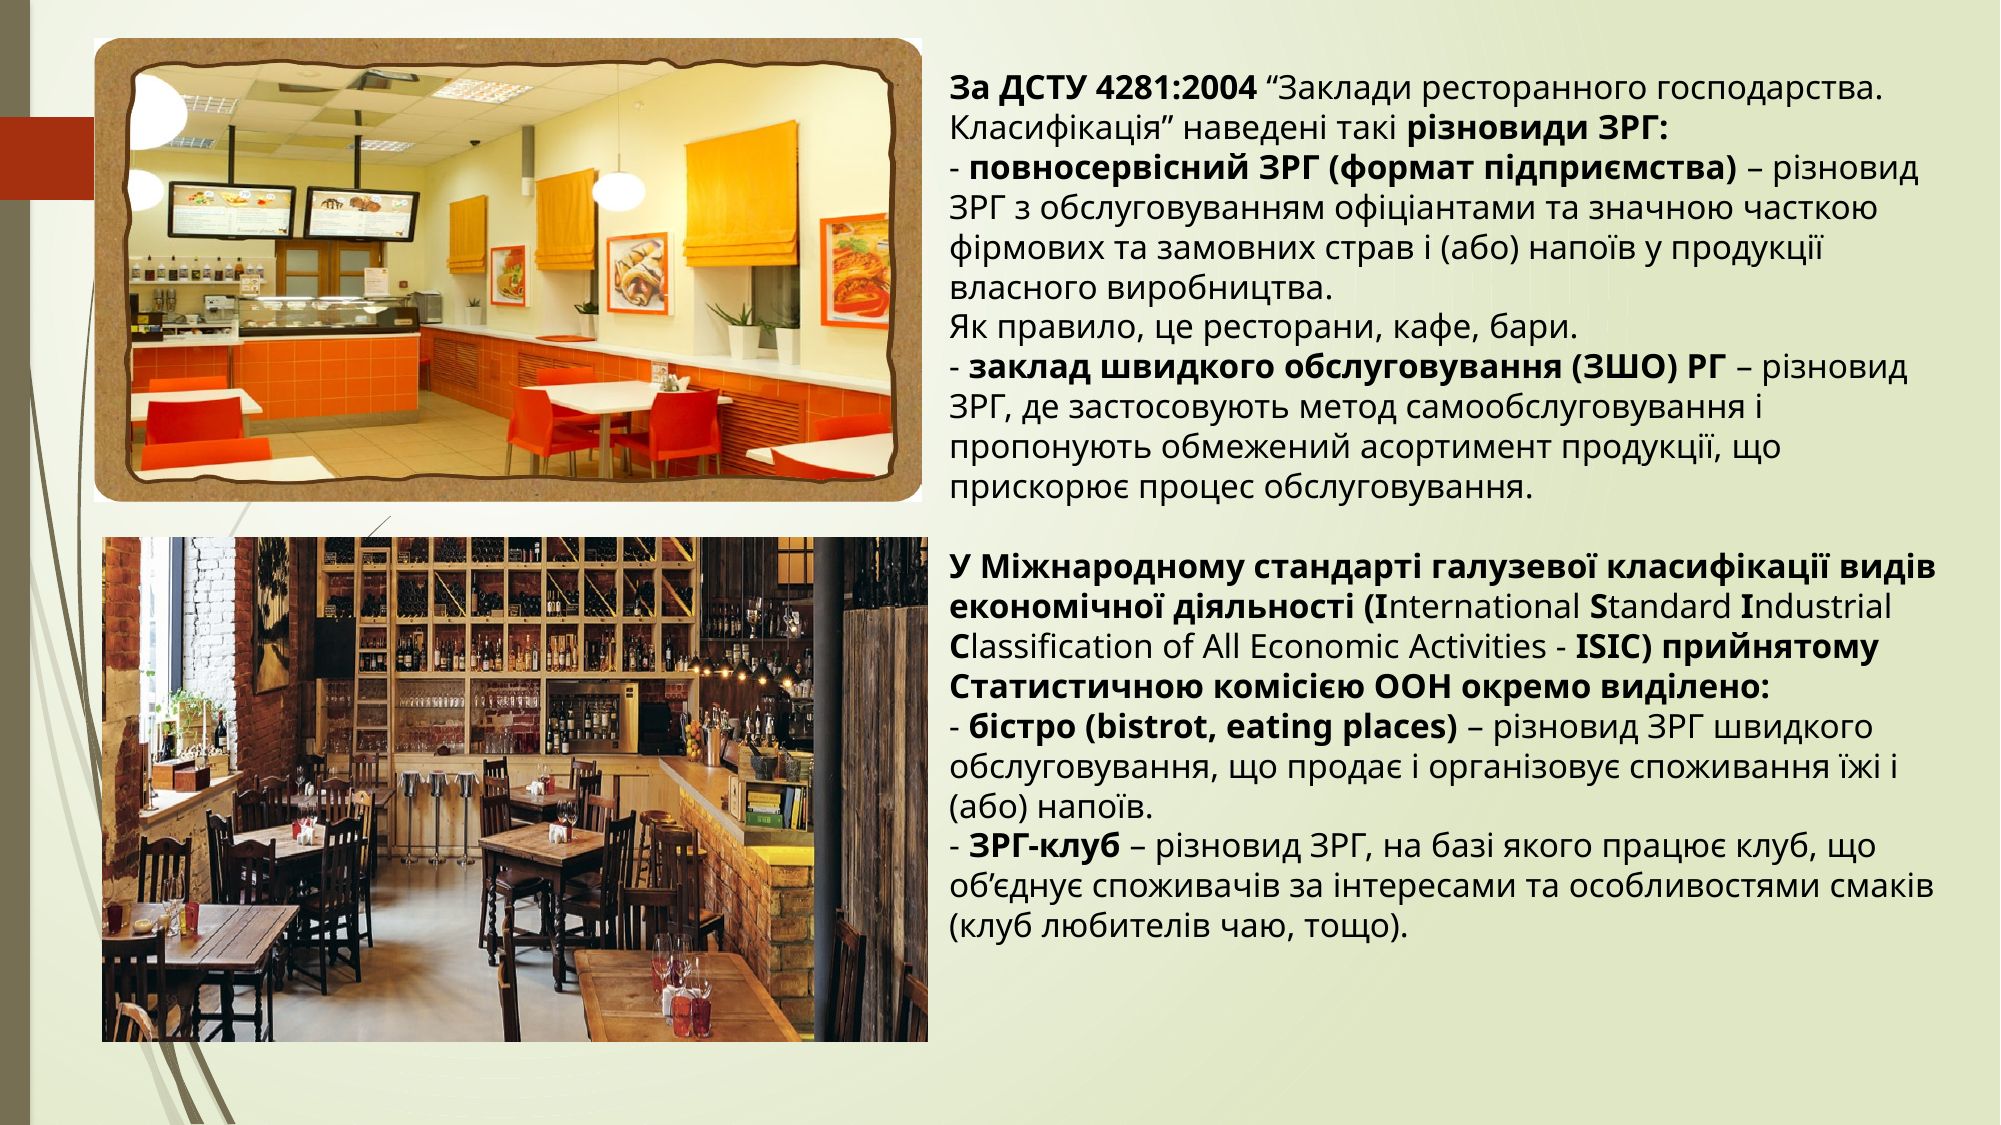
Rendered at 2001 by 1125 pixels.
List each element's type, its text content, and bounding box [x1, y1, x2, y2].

picture [93, 38, 922, 502]
picture [102, 537, 929, 1042]
text_box За ДСТУ 4281:2004 “Заклади ресторанного господарства. Класифікація” наведені такі різновиди ЗРГ: - повносервісний ЗРГ (формат підприємства) – різновид ЗРГ з обслуговуванням офіціантами та значною часткою фірмових та замовних страв і (або) напоїв у продукції власного виробництва. Як правило, це ресторани, кафе, бари. - заклад швидкого обслуговування (ЗШО) РГ – різновид ЗРГ, де застосовують метод самообслуговування і пропонують обмежений асортимент продукції, що прискорює процес обслуговування. У Міжнародному стандарті галузевої класифікації видів економічної діяльності (International Standard Industrial Classification of All Economic Activities - ISIC) прийнятому Статистичною комісією ООН окремо виділено: - бістро (bistrot, eating places) – різновид ЗРГ швидкого обслуговування, що продає і організовує споживання їжі і (або) напоїв. - ЗРГ-клуб – різновид ЗРГ, на базі якого працює клуб, що об’єднує споживачів за інтересами та особливостями смаків (клуб любителів чаю, тощо). [934, 58, 1961, 952]
